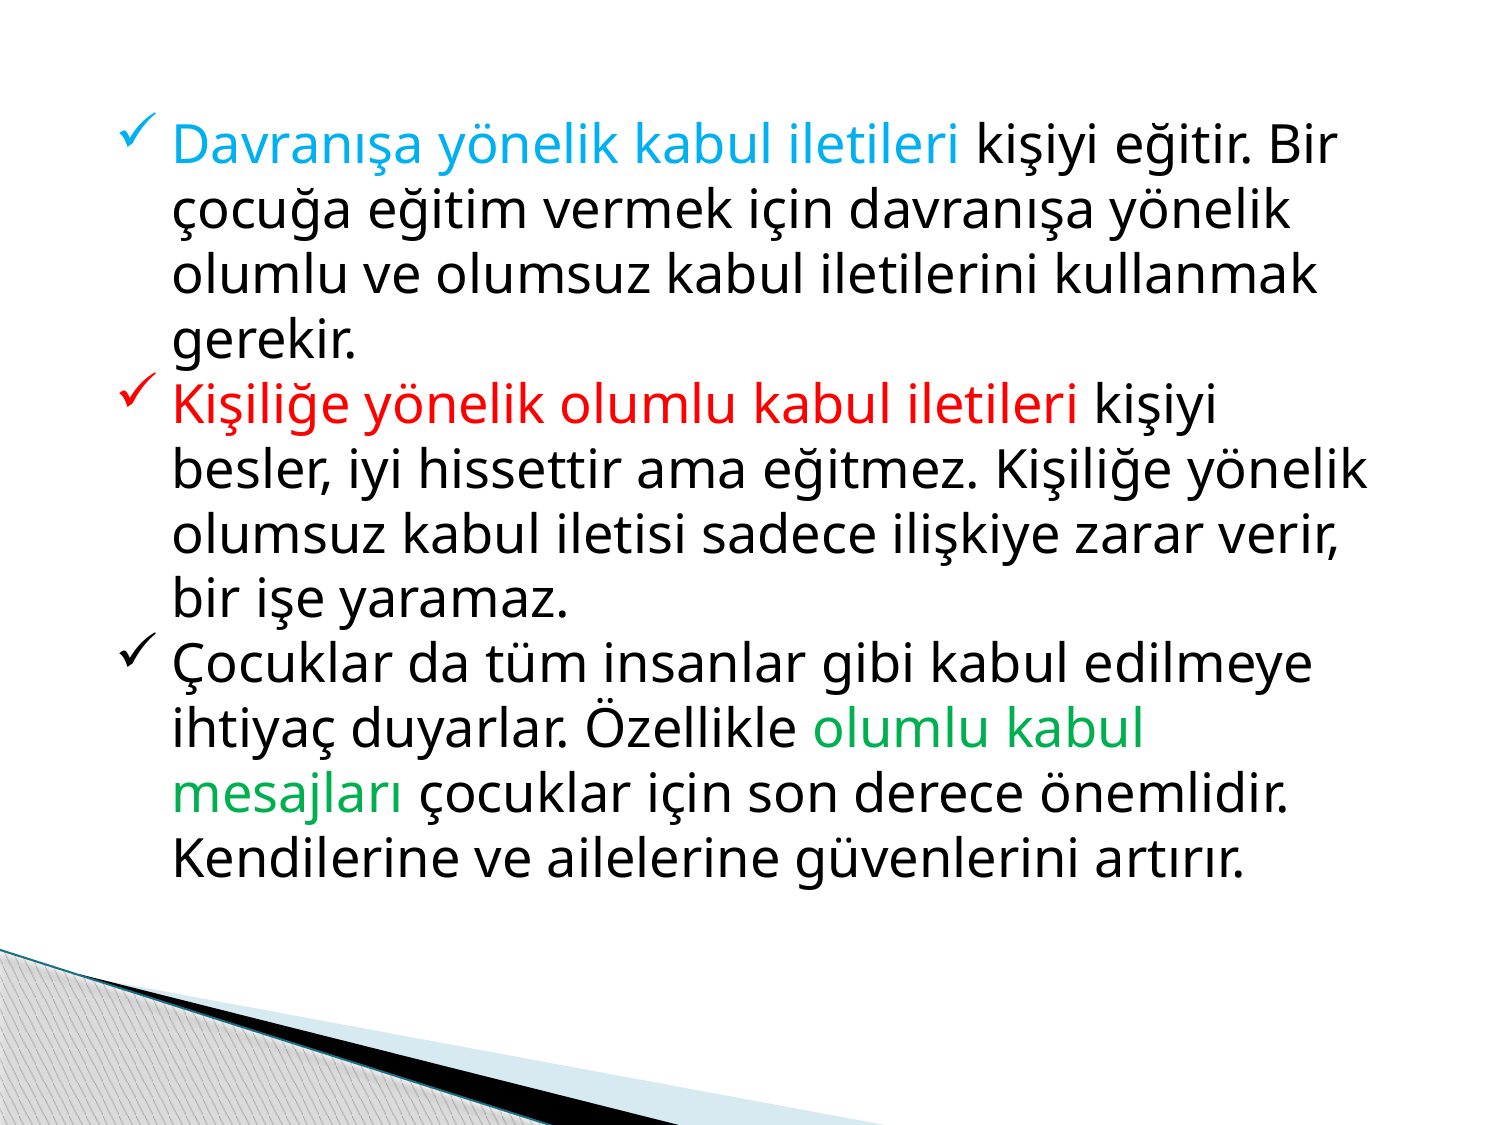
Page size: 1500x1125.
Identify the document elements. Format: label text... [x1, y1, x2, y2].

text_box Davranışa yönelik kabul iletileri kişiyi eğitir. Bir çocuğa eğitim vermek için davranışa yönelik olumlu ve olumsuz kabul iletilerini kullanmak gerekir. Kişiliğe yönelik olumlu kabul iletileri kişiyi besler, iyi hissettir ama eğitmez. Kişiliğe yönelik olumsuz kabul iletisi sadece ilişkiye zarar verir, bir işe yaramaz. Çocuklar da tüm insanlar gibi kabul edilmeye ihtiyaç duyarlar. Özellikle olumlu kabul mesajları çocuklar için son derece önemlidir. Kendilerine ve ailelerine güvenlerini artırır. [100, 101, 1388, 941]
